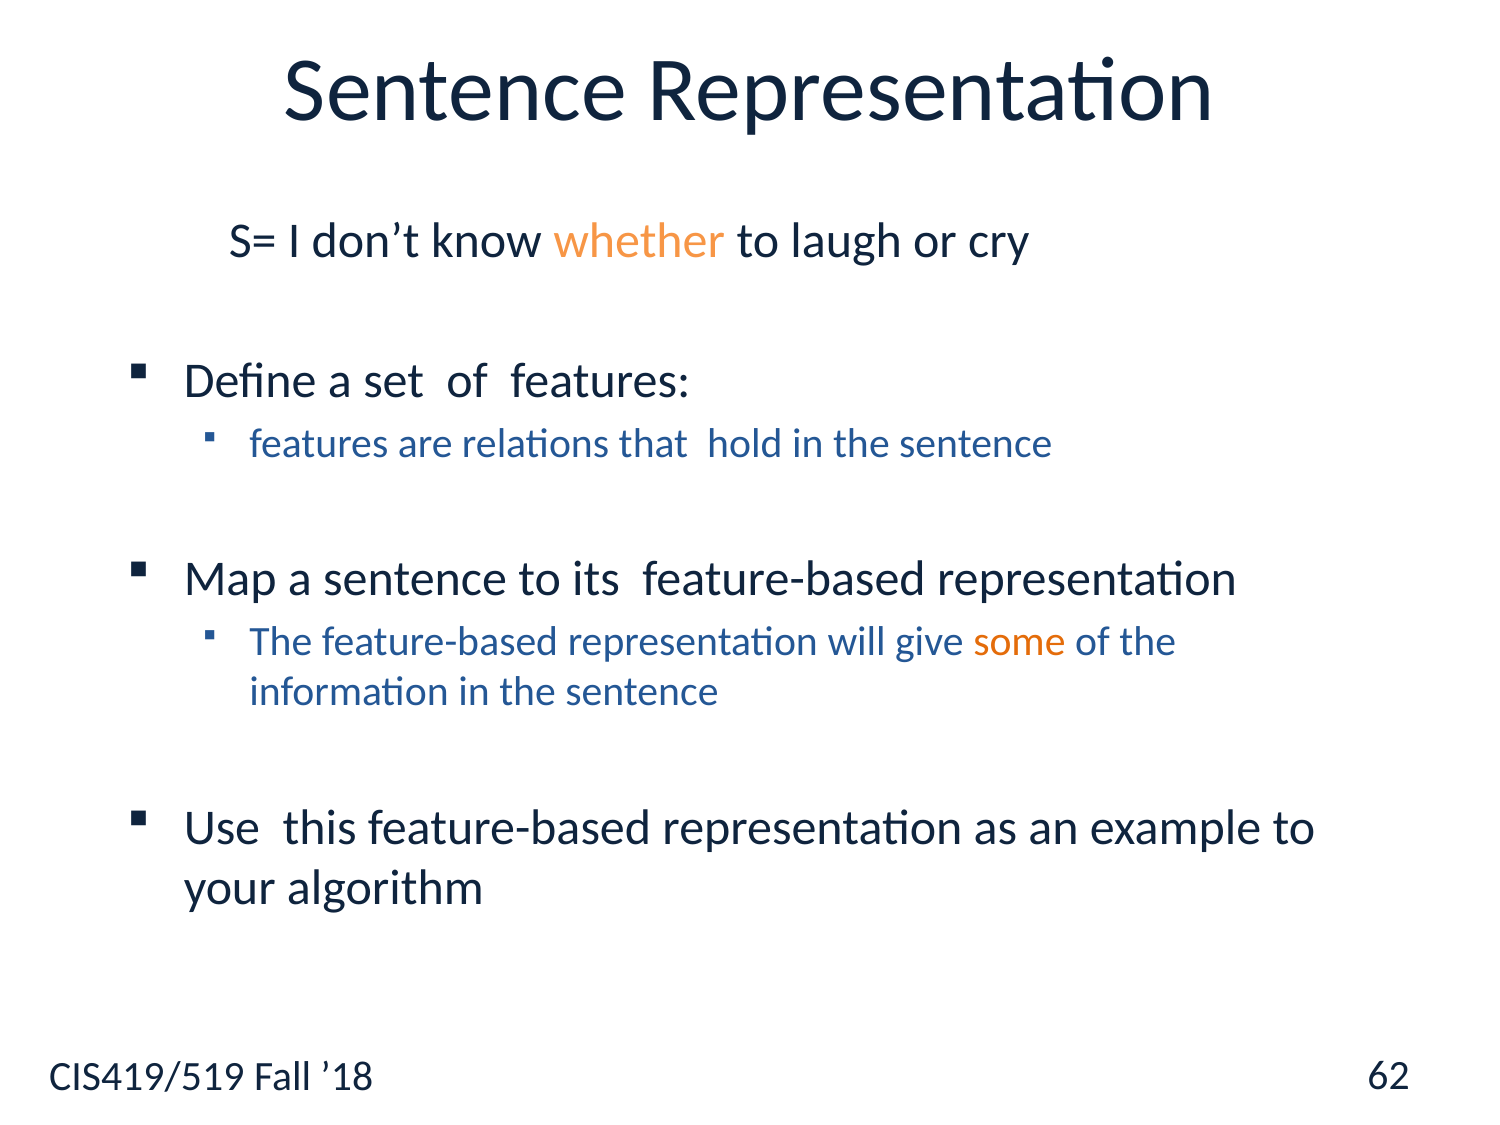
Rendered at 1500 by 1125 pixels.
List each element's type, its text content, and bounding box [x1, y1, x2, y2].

list S= I don’t know whether to laugh or cry Define a set of features: features are relations that hold in the sentence Map a sentence to its feature-based representation The feature-based representation will give some of the information in the sentence Use this feature-based representation as an example to your algorithm [112, 200, 1388, 1018]
slide_number 62 [1074, 1042, 1425, 1103]
title Sentence Representation [112, 5, 1388, 163]
